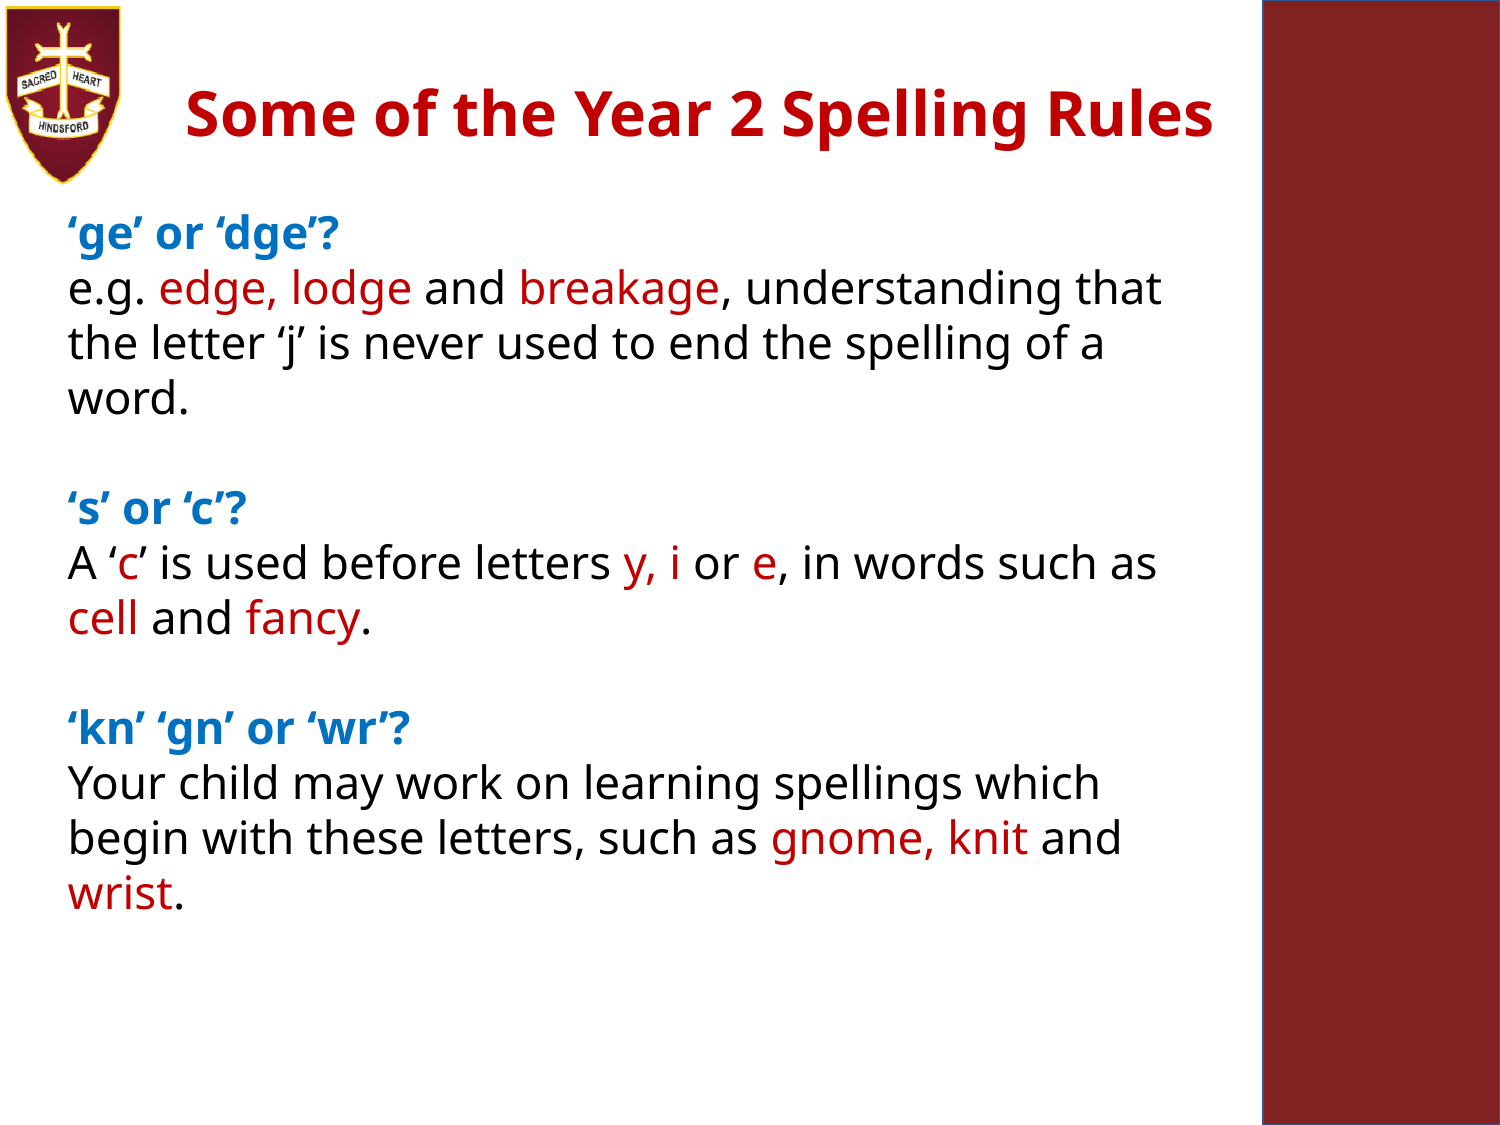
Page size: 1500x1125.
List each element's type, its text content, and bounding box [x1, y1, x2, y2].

text_box ‘ge’ or ‘dge’? e.g. edge, lodge and breakage, understanding that the letter ‘j’ is never used to end the spelling of a word. ‘s’ or ‘c’? A ‘c’ is used before letters y, i or e, in words such as cell and fancy. ‘kn’ ‘gn’ or ‘wr’? Your child may work on learning spellings which begin with these letters, such as gnome, knit and wrist. [53, 196, 1223, 981]
picture [0, 0, 126, 189]
text_box Some of the Year 2 Spelling Rules [171, 66, 1270, 157]
